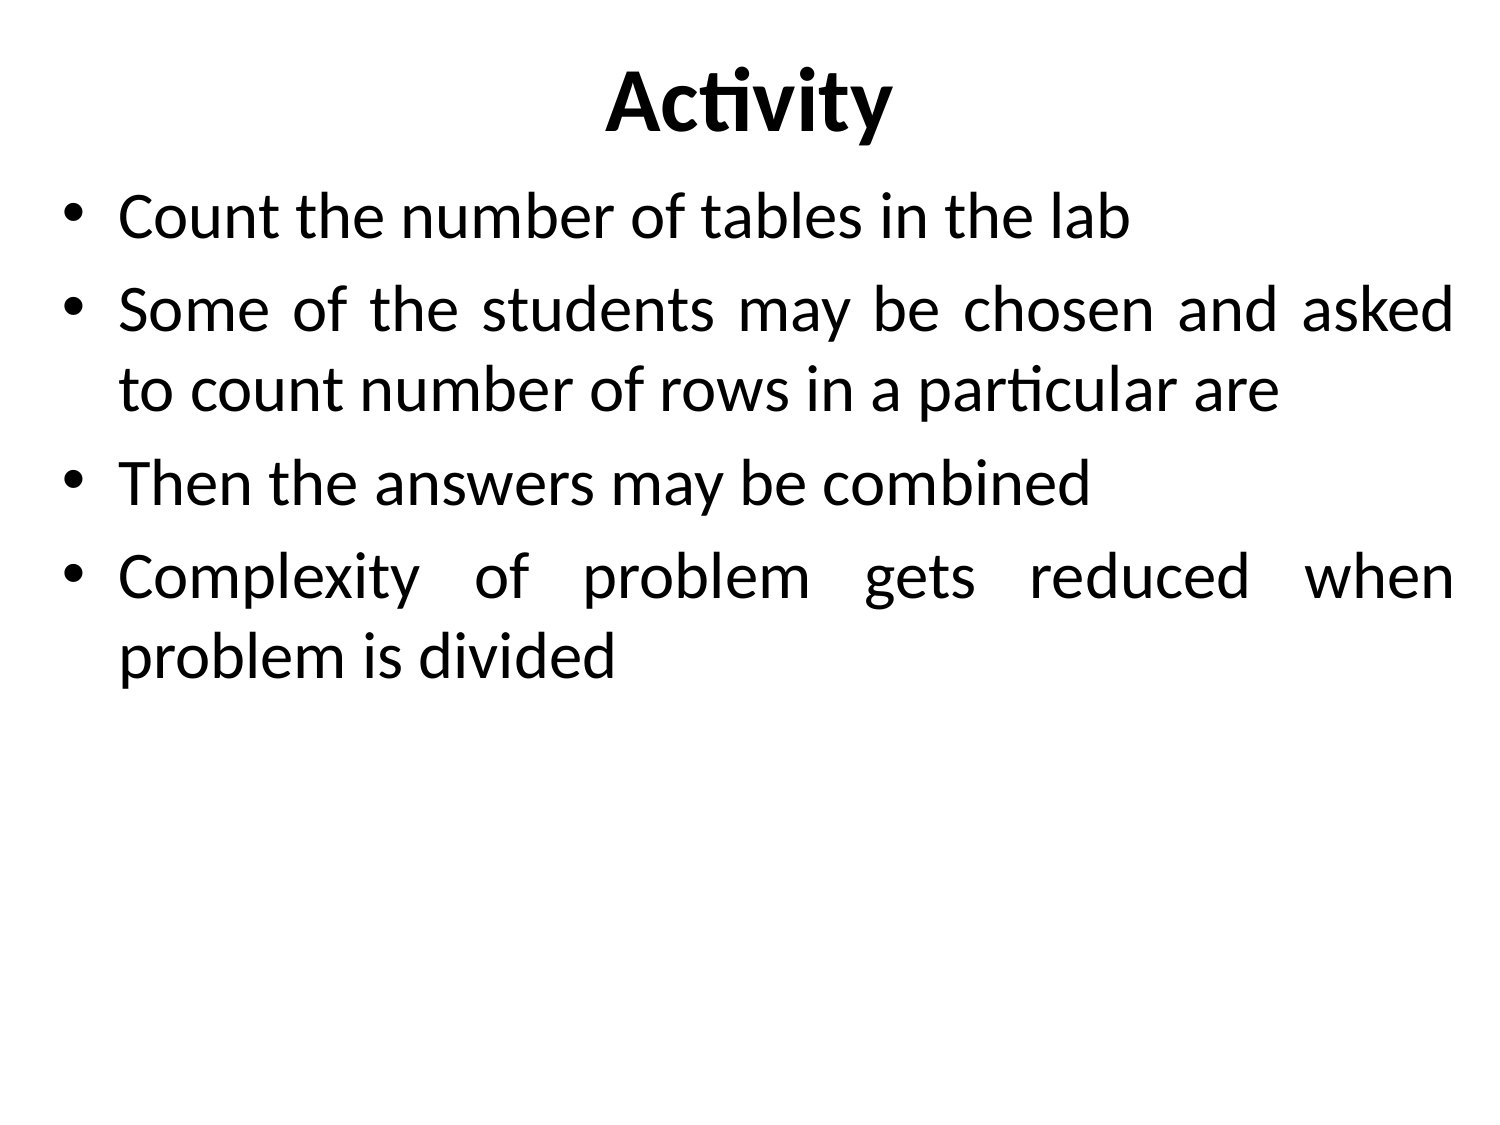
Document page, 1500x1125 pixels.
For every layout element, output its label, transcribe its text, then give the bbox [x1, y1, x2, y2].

title Activity [75, 23, 1425, 164]
list Count the number of tables in the lab Some of the students may be chosen and asked to count number of rows in a particular are Then the answers may be combined Complexity of problem gets reduced when problem is divided [46, 164, 1472, 1079]
